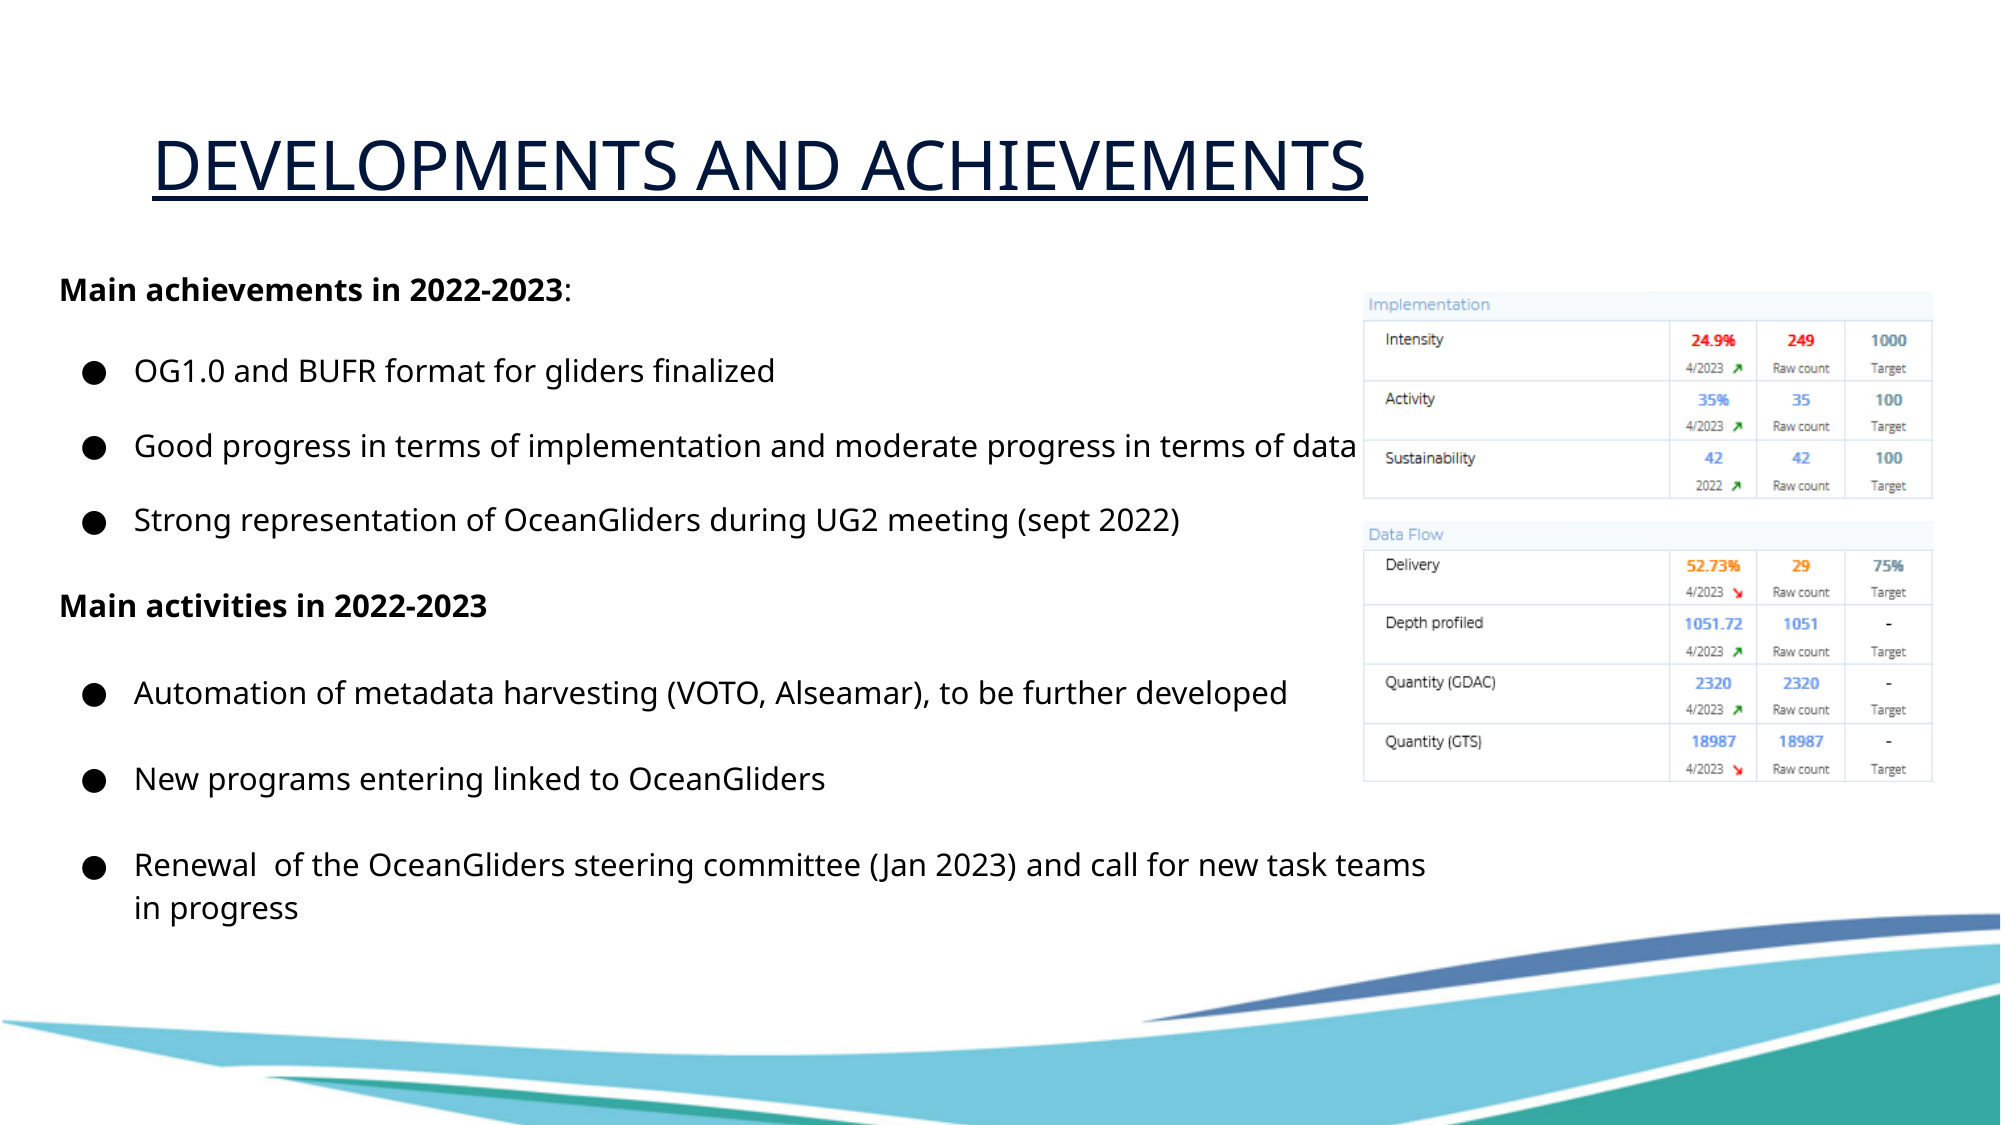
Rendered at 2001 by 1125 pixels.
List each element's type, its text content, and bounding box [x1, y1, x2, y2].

text_box Main achievements in 2022-2023: OG1.0 and BUFR format for gliders finalized Good progress in terms of implementation and moderate progress in terms of data flow. Strong representation of OceanGliders during UG2 meeting (sept 2022) Main activities in 2022-2023 Automation of metadata harvesting (VOTO, Alseamar), to be further developed New programs entering linked to OceanGliders Renewal of the OceanGliders steering committee (Jan 2023) and call for new task teams in progress [43, 249, 1467, 941]
title Developments and Achievements [137, 59, 1863, 278]
picture [1362, 288, 1934, 782]
picture [2, 880, 2001, 1125]
